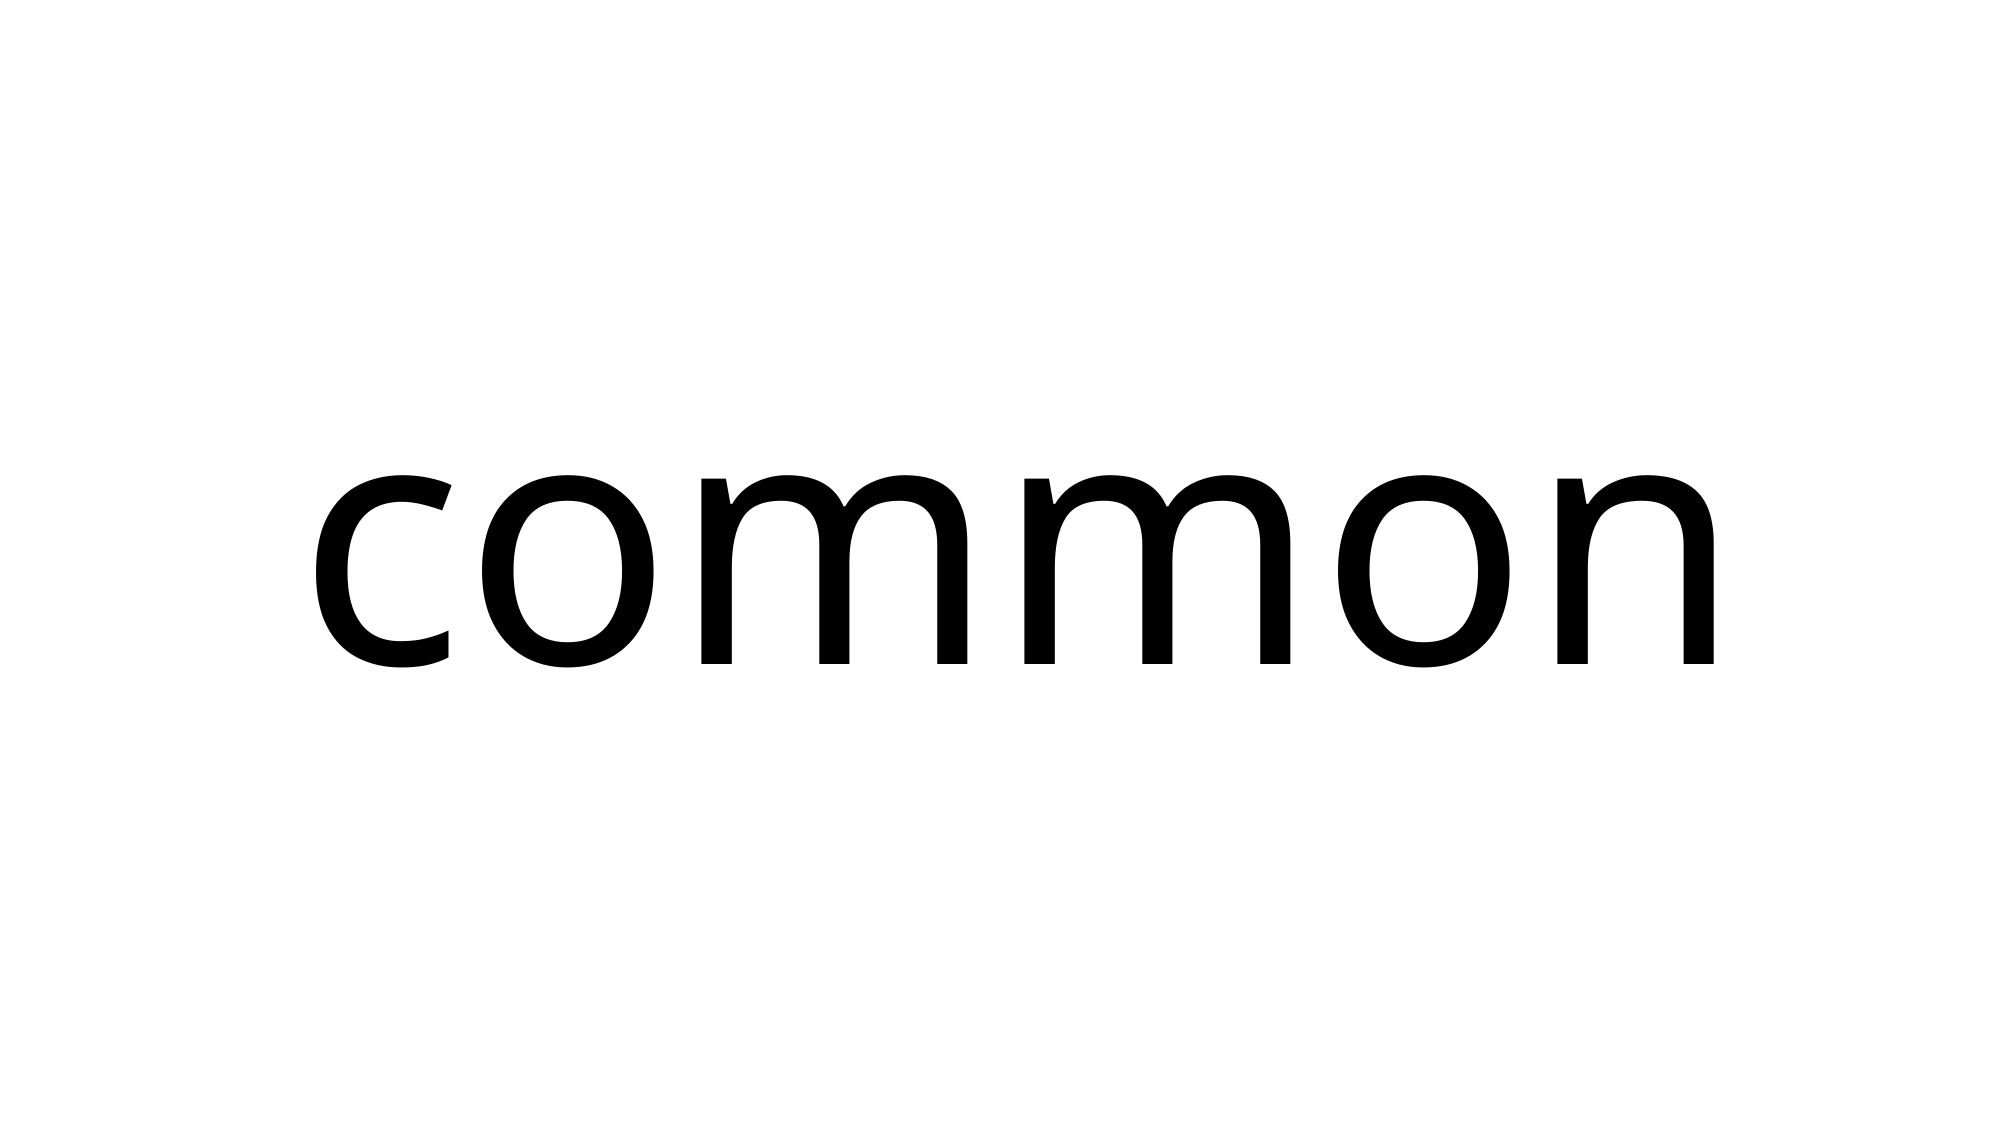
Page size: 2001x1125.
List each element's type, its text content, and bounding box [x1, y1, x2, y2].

text_box common [157, 443, 1883, 662]
